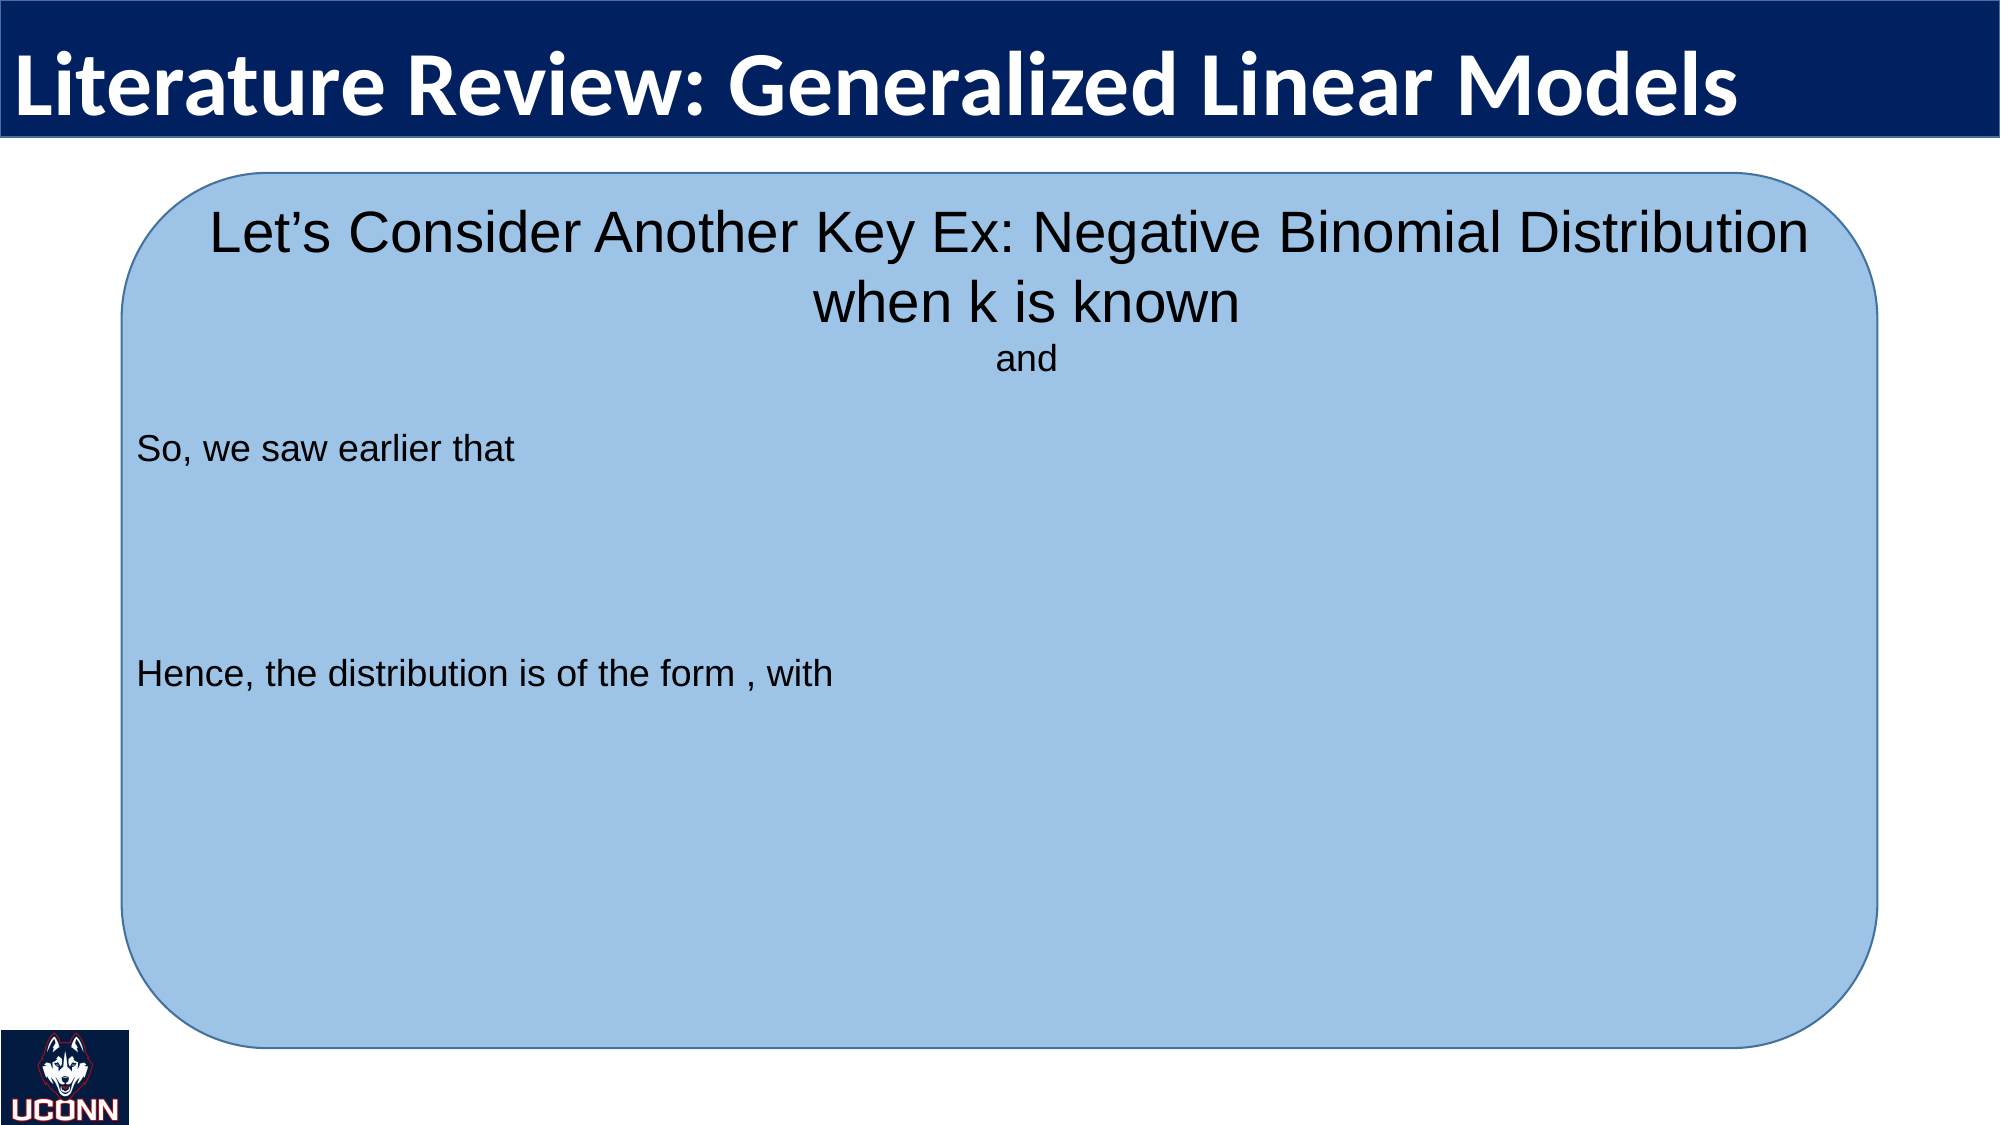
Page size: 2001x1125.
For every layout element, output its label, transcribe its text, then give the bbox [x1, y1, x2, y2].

text_box [0, 0, 2000, 138]
text_box Literature Review: Generalized Linear Models [0, 16, 1967, 141]
text_box [120, 171, 1879, 1050]
picture [1, 1030, 129, 1125]
